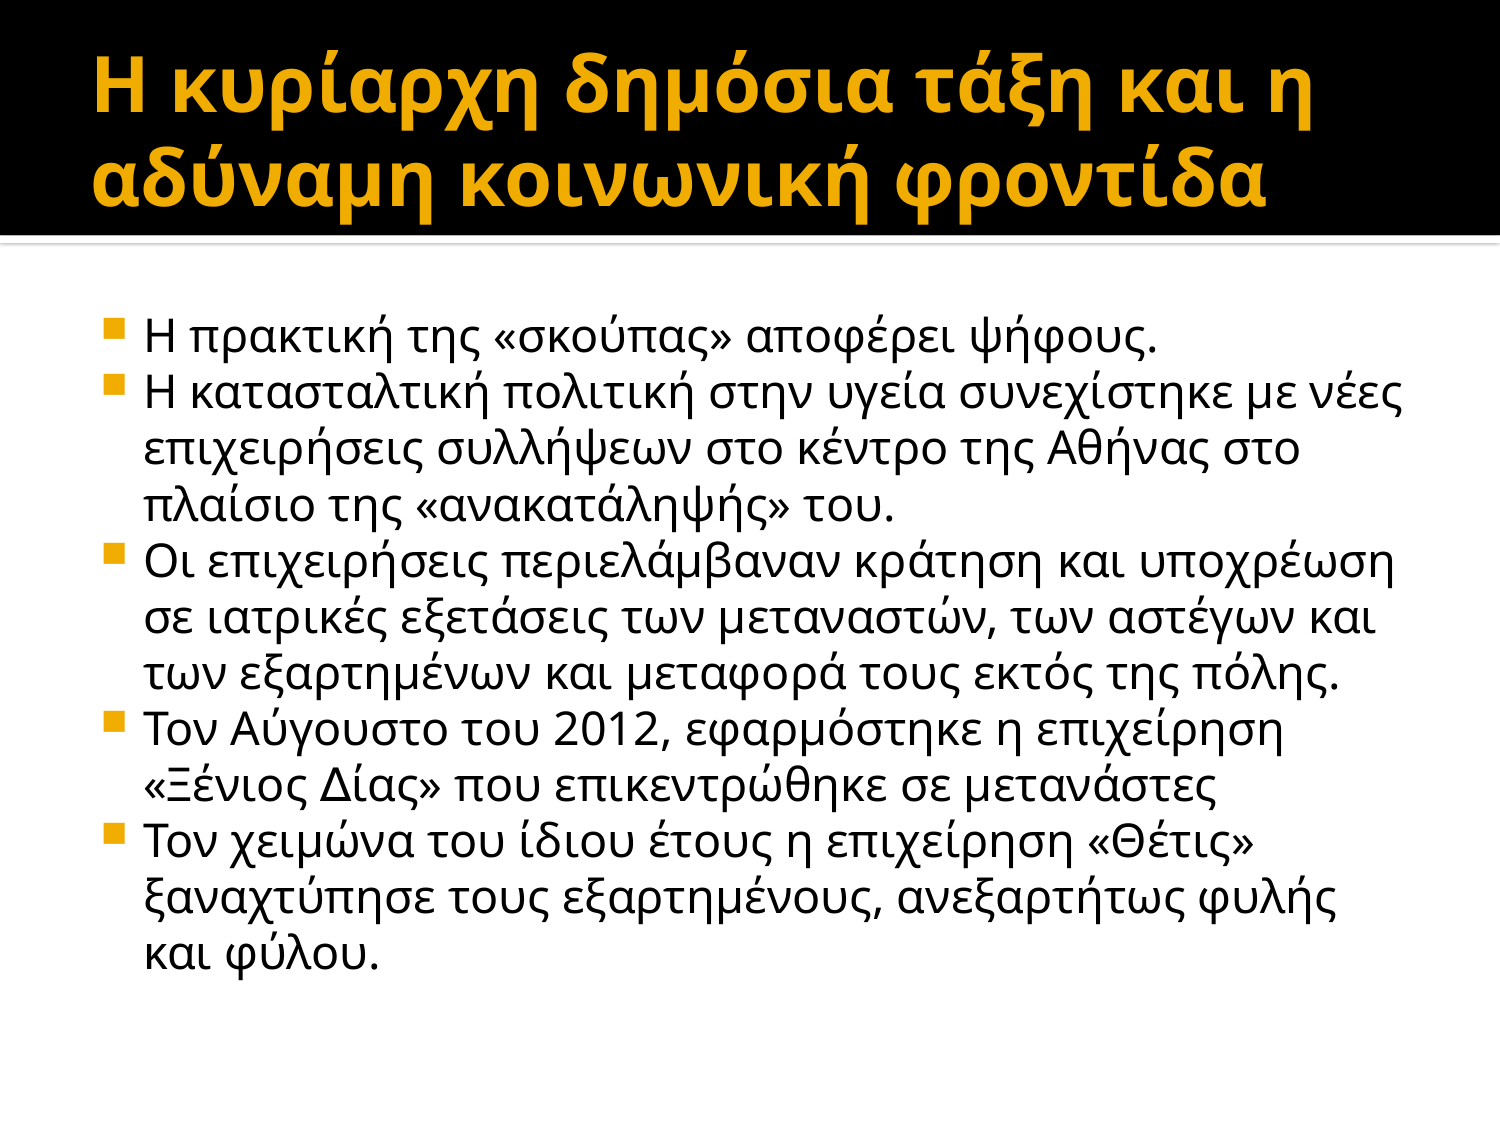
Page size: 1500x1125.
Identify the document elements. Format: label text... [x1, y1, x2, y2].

title Η κυρίαρχη δηµόσια τάξη και η αδύναµη κοινωνική φροντίδα [75, 25, 1425, 231]
list Η πρακτική της «σκούπας» αποφέρει ψήφους. Η κατασταλτική πολιτική στην υγεία συνεχίστηκε µε νέες επιχειρήσεις συλλήψεων στο κέντρο της Αθήνας στο πλαίσιο της «ανακατάληψής» του. Οι επιχειρήσεις περιελάµβαναν κράτηση και υποχρέωση σε ιατρικές εξετάσεις των µεταναστών, των αστέγων και των εξαρτηµένων και µεταφορά τους εκτός της πόλης. Τον Αύγουστο του 2012, εφαρµόστηκε η επιχείρηση «Ξένιος ∆ίας» που επικεντρώθηκε σε µετανάστες Τον χειµώνα του ίδιου έτους η επιχείρηση «Θέτις» ξαναχτύπησε τους εξαρτηµένους, ανεξαρτήτως φυλής και φύλου. [75, 291, 1425, 1050]
